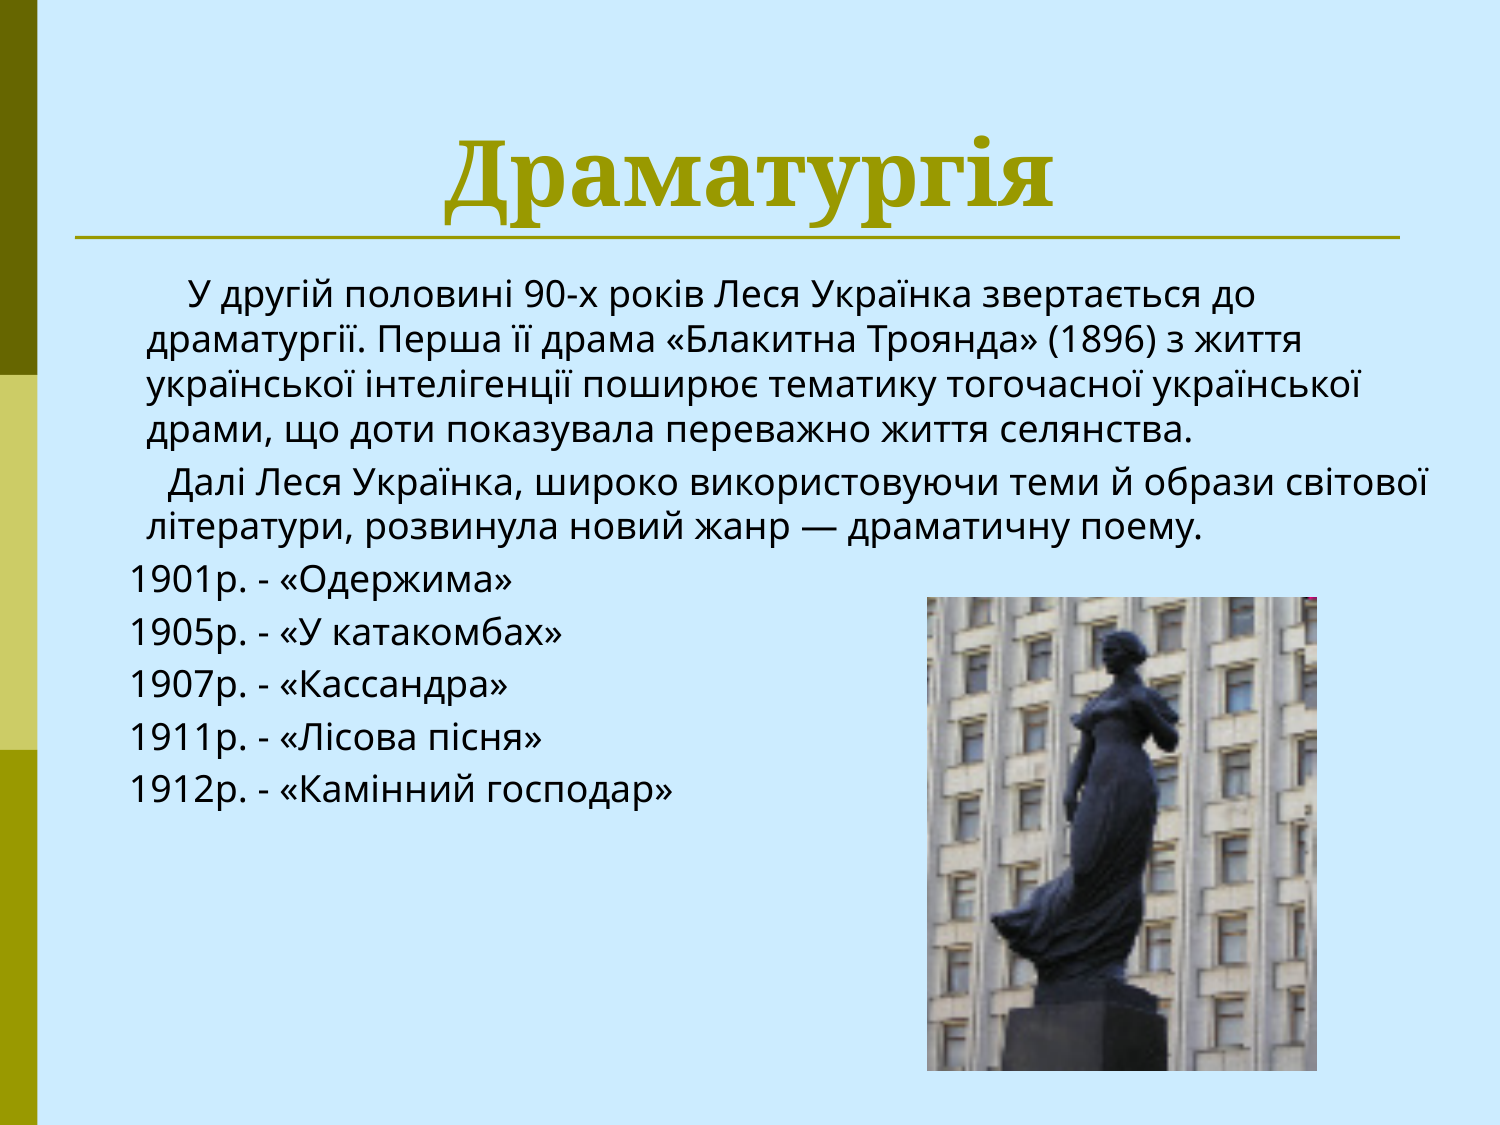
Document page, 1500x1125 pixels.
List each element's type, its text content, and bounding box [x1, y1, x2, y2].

list У другій половині 90-х років Леся Українка звертається до драматургії. Перша її драма «Блакитна Троянда» (1896) з життя української інтелігенції поширює тематику тогочасної української драми, що доти показувала переважно життя селянства. Далі Леся Українка, широко використовуючи теми й образи світової літератури, розвинула новий жанр — драматичну поему. 1901р. - «Одержима» 1905р. - «У катакомбах» 1907р. - «Кассандра» 1911р. - «Лісова пісня» 1912р. - «Камінний господар» [74, 262, 1448, 1006]
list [926, 597, 1317, 1071]
title Драматургія [74, 45, 1426, 233]
